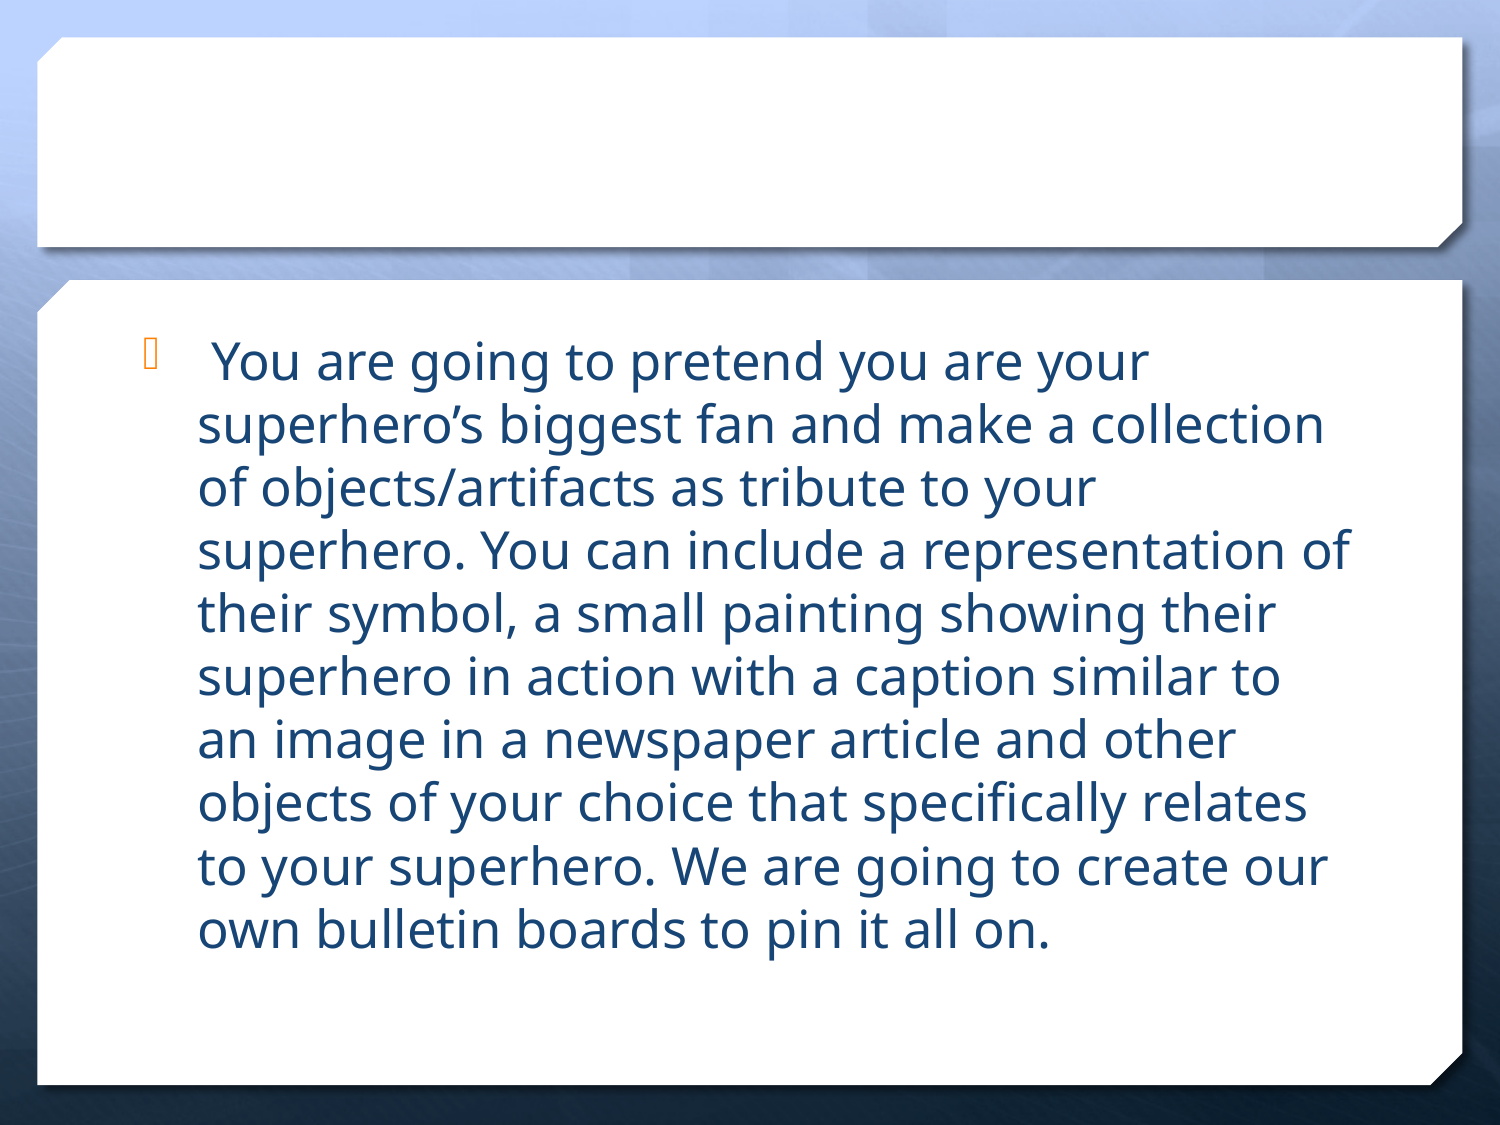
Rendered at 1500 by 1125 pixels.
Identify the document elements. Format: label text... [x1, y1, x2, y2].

list You are going to pretend you are your superhero’s biggest fan and make a collection of objects/artifacts as tribute to your superhero. You can include a representation of their symbol, a small painting showing their superhero in action with a caption similar to an image in a newspaper article and other objects of your choice that specifically relates to your superhero. We are going to create our own bulletin boards to pin it all on. [127, 319, 1372, 978]
